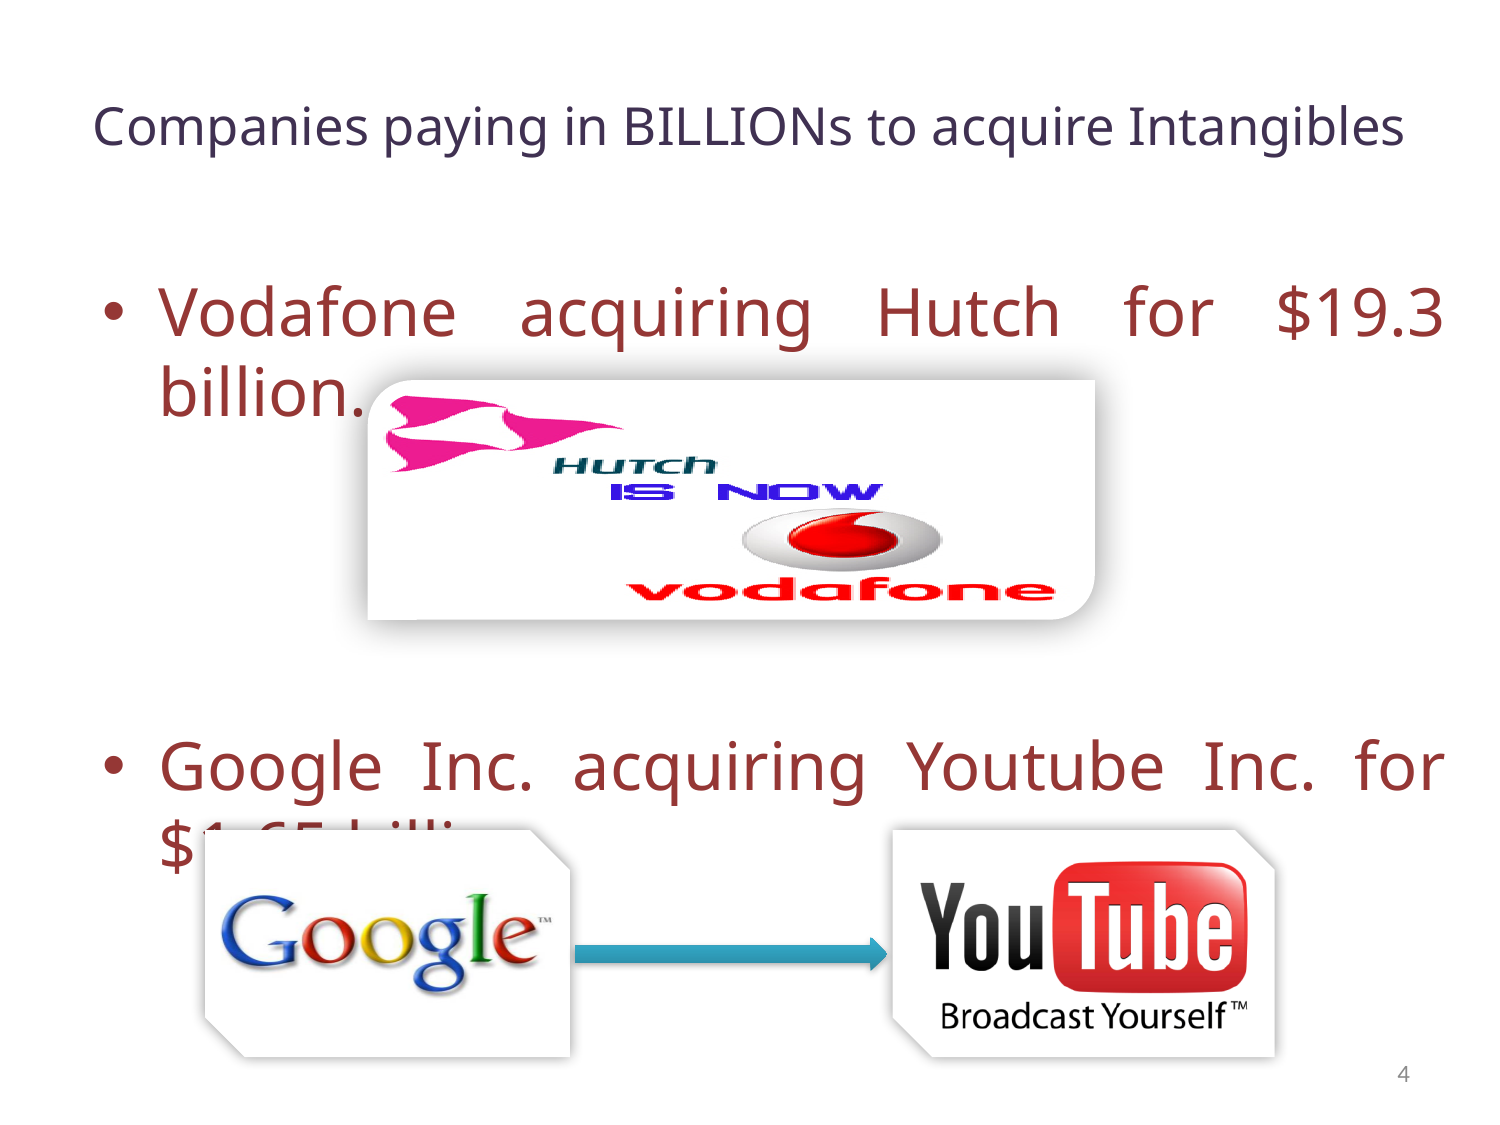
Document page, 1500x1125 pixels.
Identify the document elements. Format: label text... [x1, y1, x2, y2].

list Vodafone acquiring Hutch for $19.3 billion. Google Inc. acquiring Youtube Inc. for $1.65 billion. [87, 262, 1463, 1006]
picture [899, 837, 1268, 1051]
picture [212, 837, 563, 1051]
slide_number 4 [1074, 1042, 1425, 1103]
picture [374, 387, 1088, 613]
text_box [574, 937, 888, 971]
title Companies paying in BILLIONs to acquire Intangibles [49, 62, 1451, 188]
